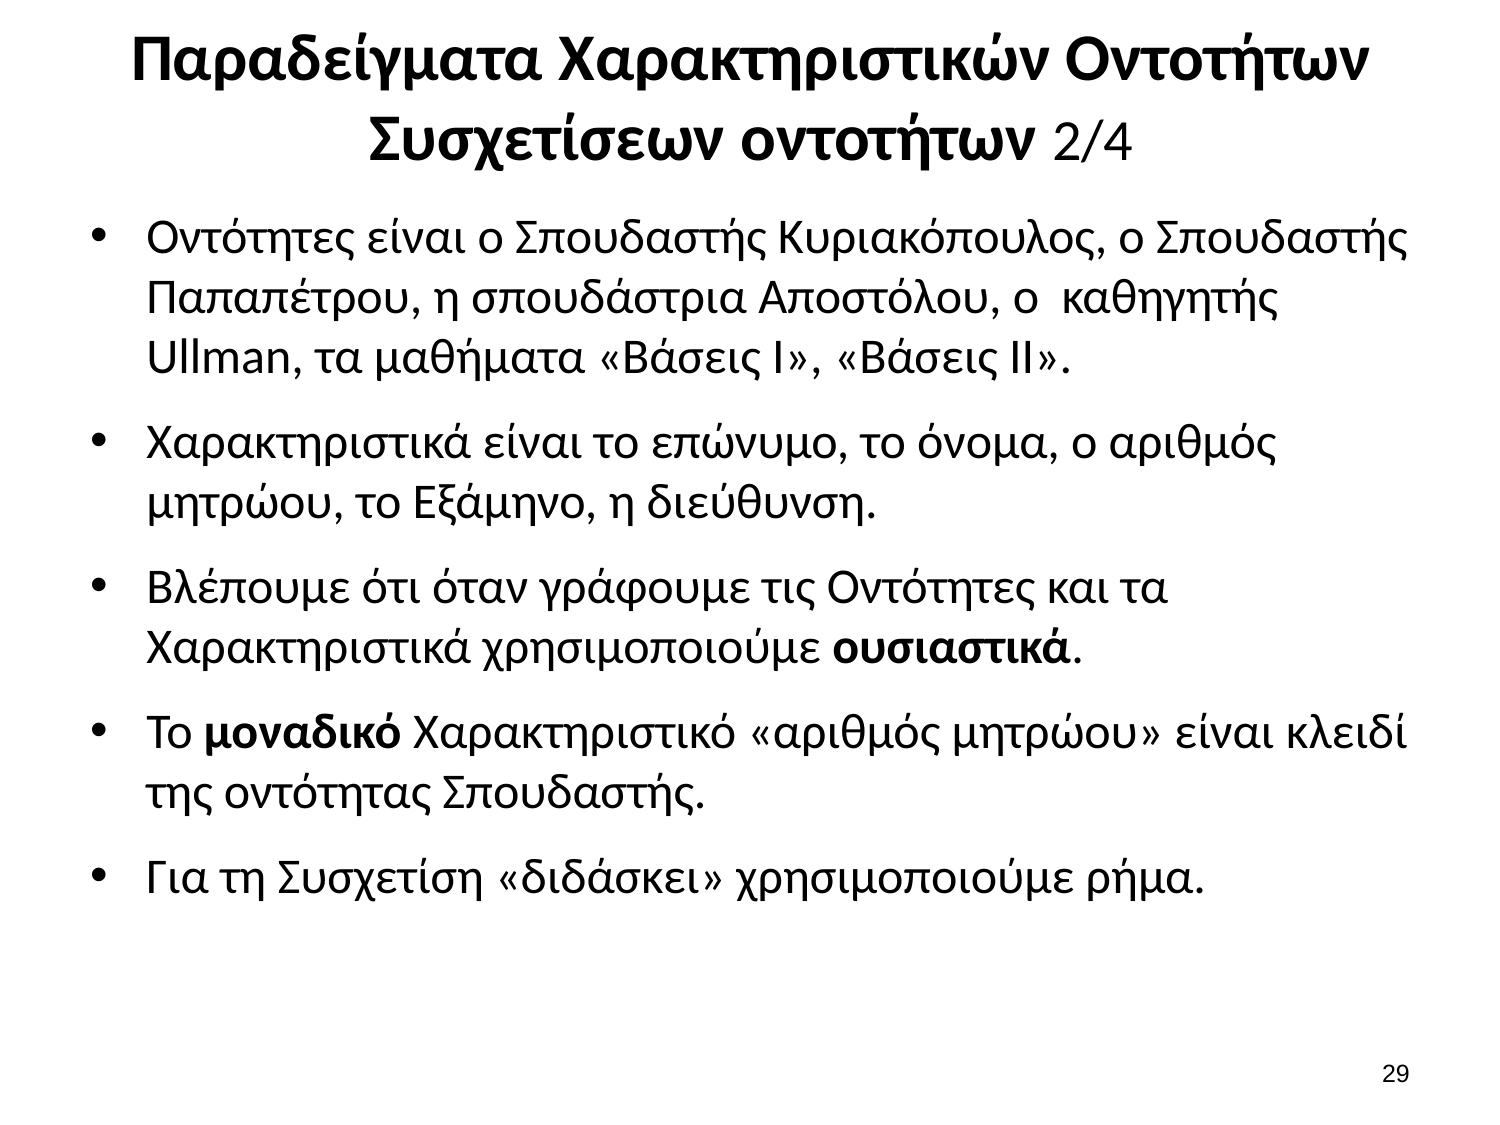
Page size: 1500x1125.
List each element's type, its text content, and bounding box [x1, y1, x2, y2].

list Οντότητες είναι ο Σπουδαστής Κυριακόπουλος, ο Σπουδαστής Παπαπέτρου, η σπουδάστρια Αποστόλου, ο καθηγητής Ullman, τα μαθήματα «Βάσεις Ι», «Βάσεις ΙΙ». Χαρακτηριστικά είναι το επώνυμο, το όνομα, ο αριθμός μητρώου, το Εξάμηνο, η διεύθυνση. Βλέπουμε ότι όταν γράφουμε τις Οντότητες και τα Χαρακτηριστικά χρησιμοποιούμε ουσιαστικά. Το μοναδικό Χαρακτηριστικό «αριθμός μητρώου» είναι κλειδί της οντότητας Σπουδαστής. Για τη Συσχετίση «διδάσκει» χρησιμοποιούμε ρήμα. [75, 196, 1425, 1024]
title Παραδείγματα Χαρακτηριστικών Οντοτήτων Συσχετίσεων οντοτήτων 2/4 [76, 19, 1427, 169]
slide_number 28 [1074, 1042, 1425, 1103]
